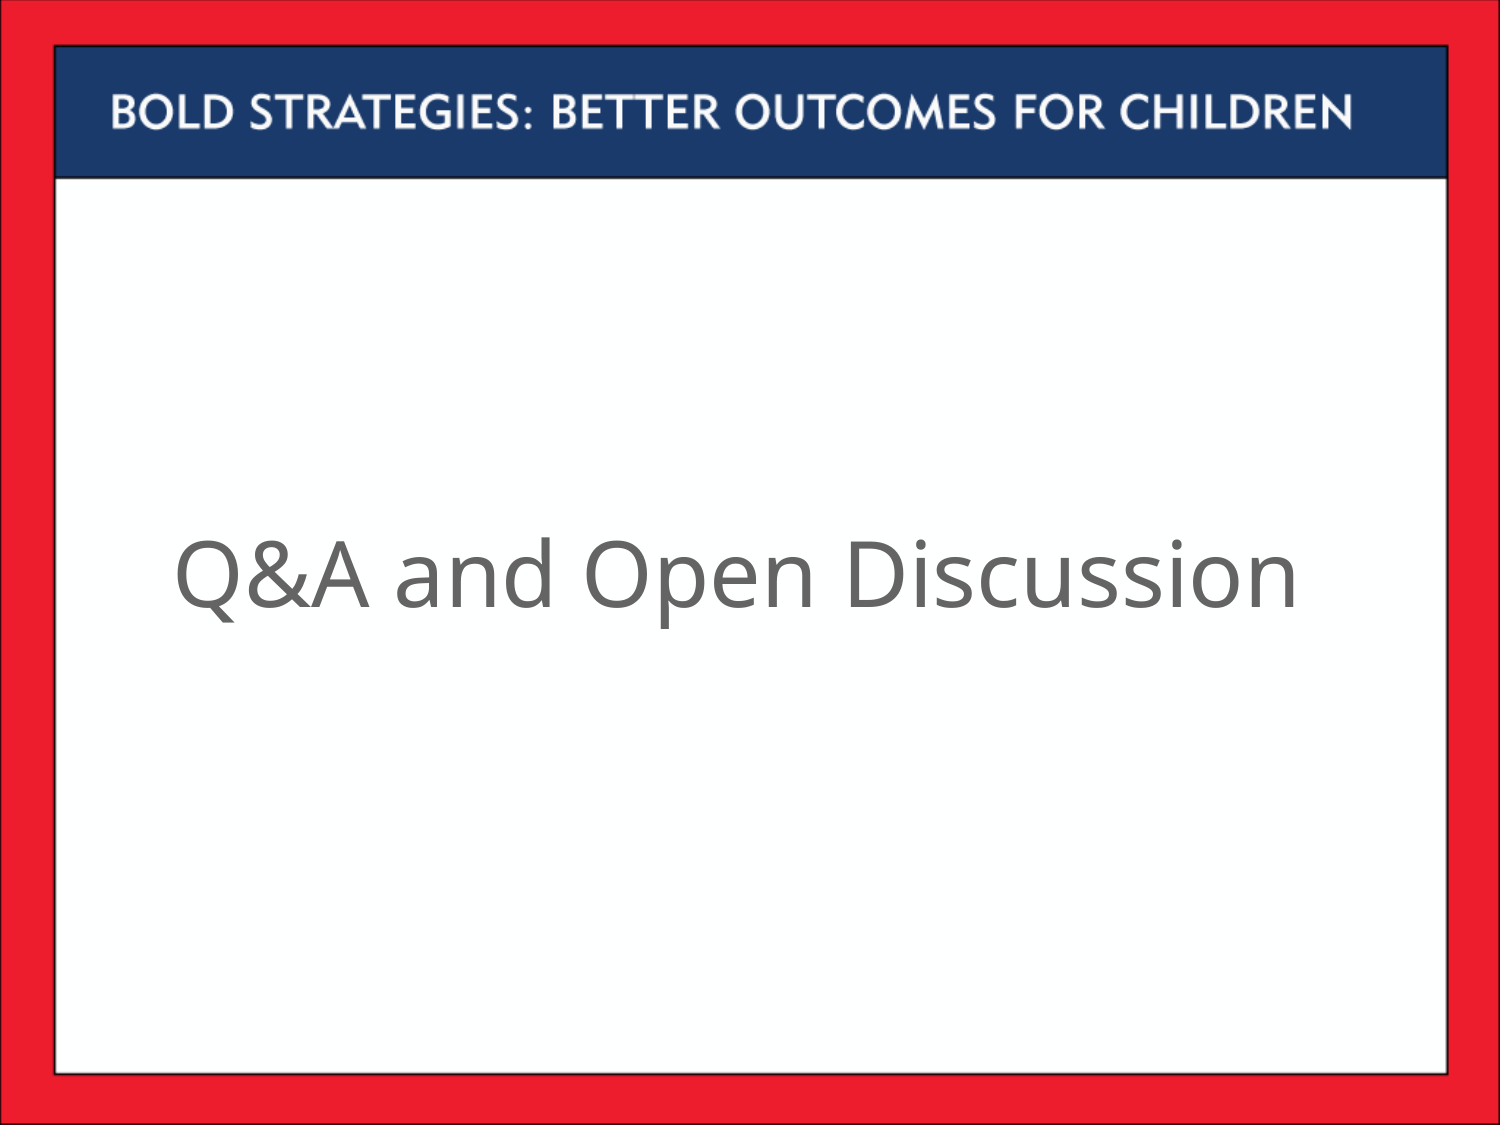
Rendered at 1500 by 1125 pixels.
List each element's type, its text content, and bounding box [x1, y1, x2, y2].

picture [0, 0, 1500, 1125]
title Q&A and Open Discussion [99, 450, 1375, 692]
